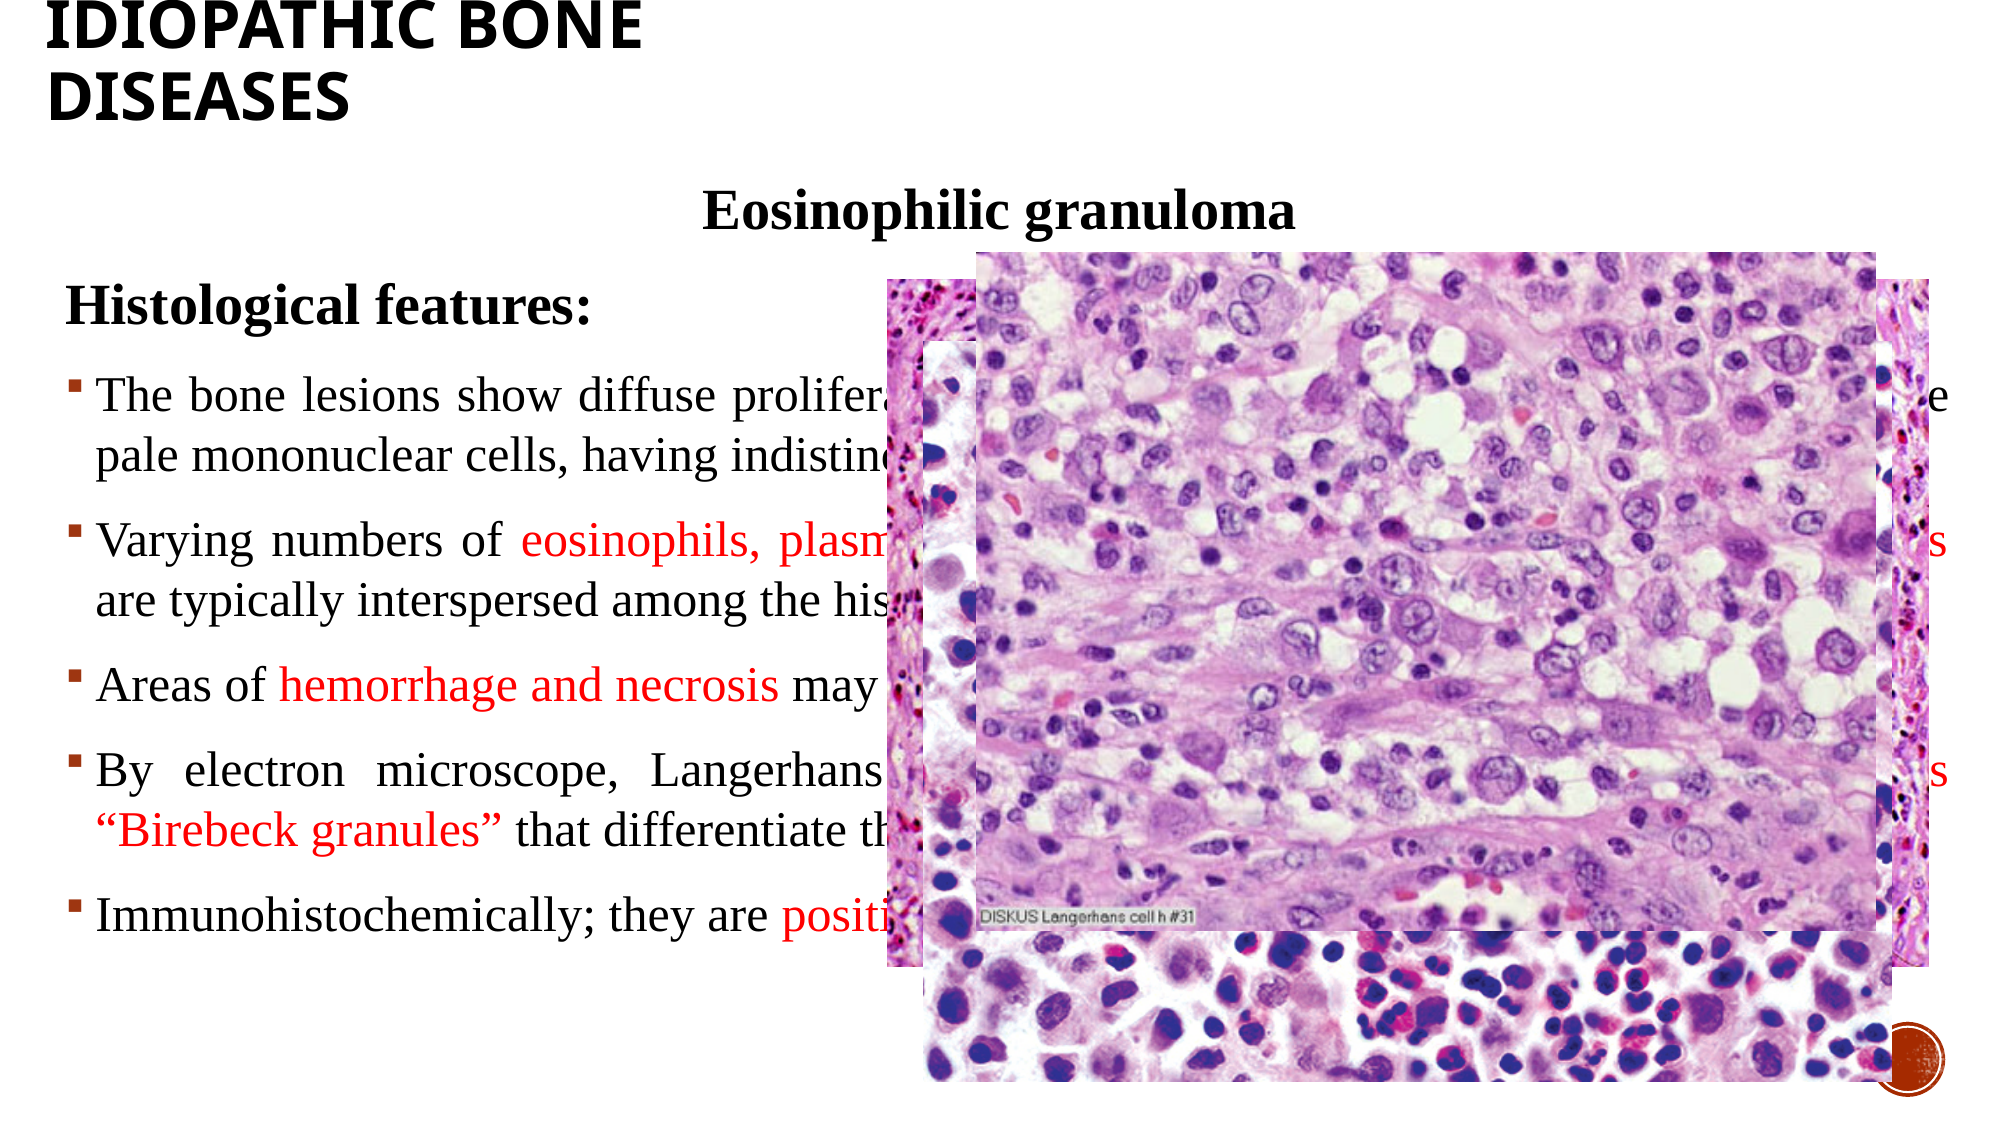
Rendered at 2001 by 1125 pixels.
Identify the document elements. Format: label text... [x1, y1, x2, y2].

list Eosinophilic granuloma Histological features: The bone lesions show diffuse proliferation of sheets of histiocytes-like cells that are large pale mononuclear cells, having indistinct cytoplasm border and vesicular nuclei. Varying numbers of eosinophils, plasma cells, lymphocytes and multinucleated giant cells are typically interspersed among the histiocytes-like cells. Areas of hemorrhage and necrosis may be present. By electron microscope, Langerhans cells contain rod shaped cytoplasmic structures “Birebeck granules” that differentiate them from other mononuclear phagocytes. Immunohistochemically; they are positive to S-100 protein and CD1a. [50, 163, 1965, 1020]
title Idiopathic bone diseases [30, 30, 851, 96]
picture [887, 252, 1929, 1082]
